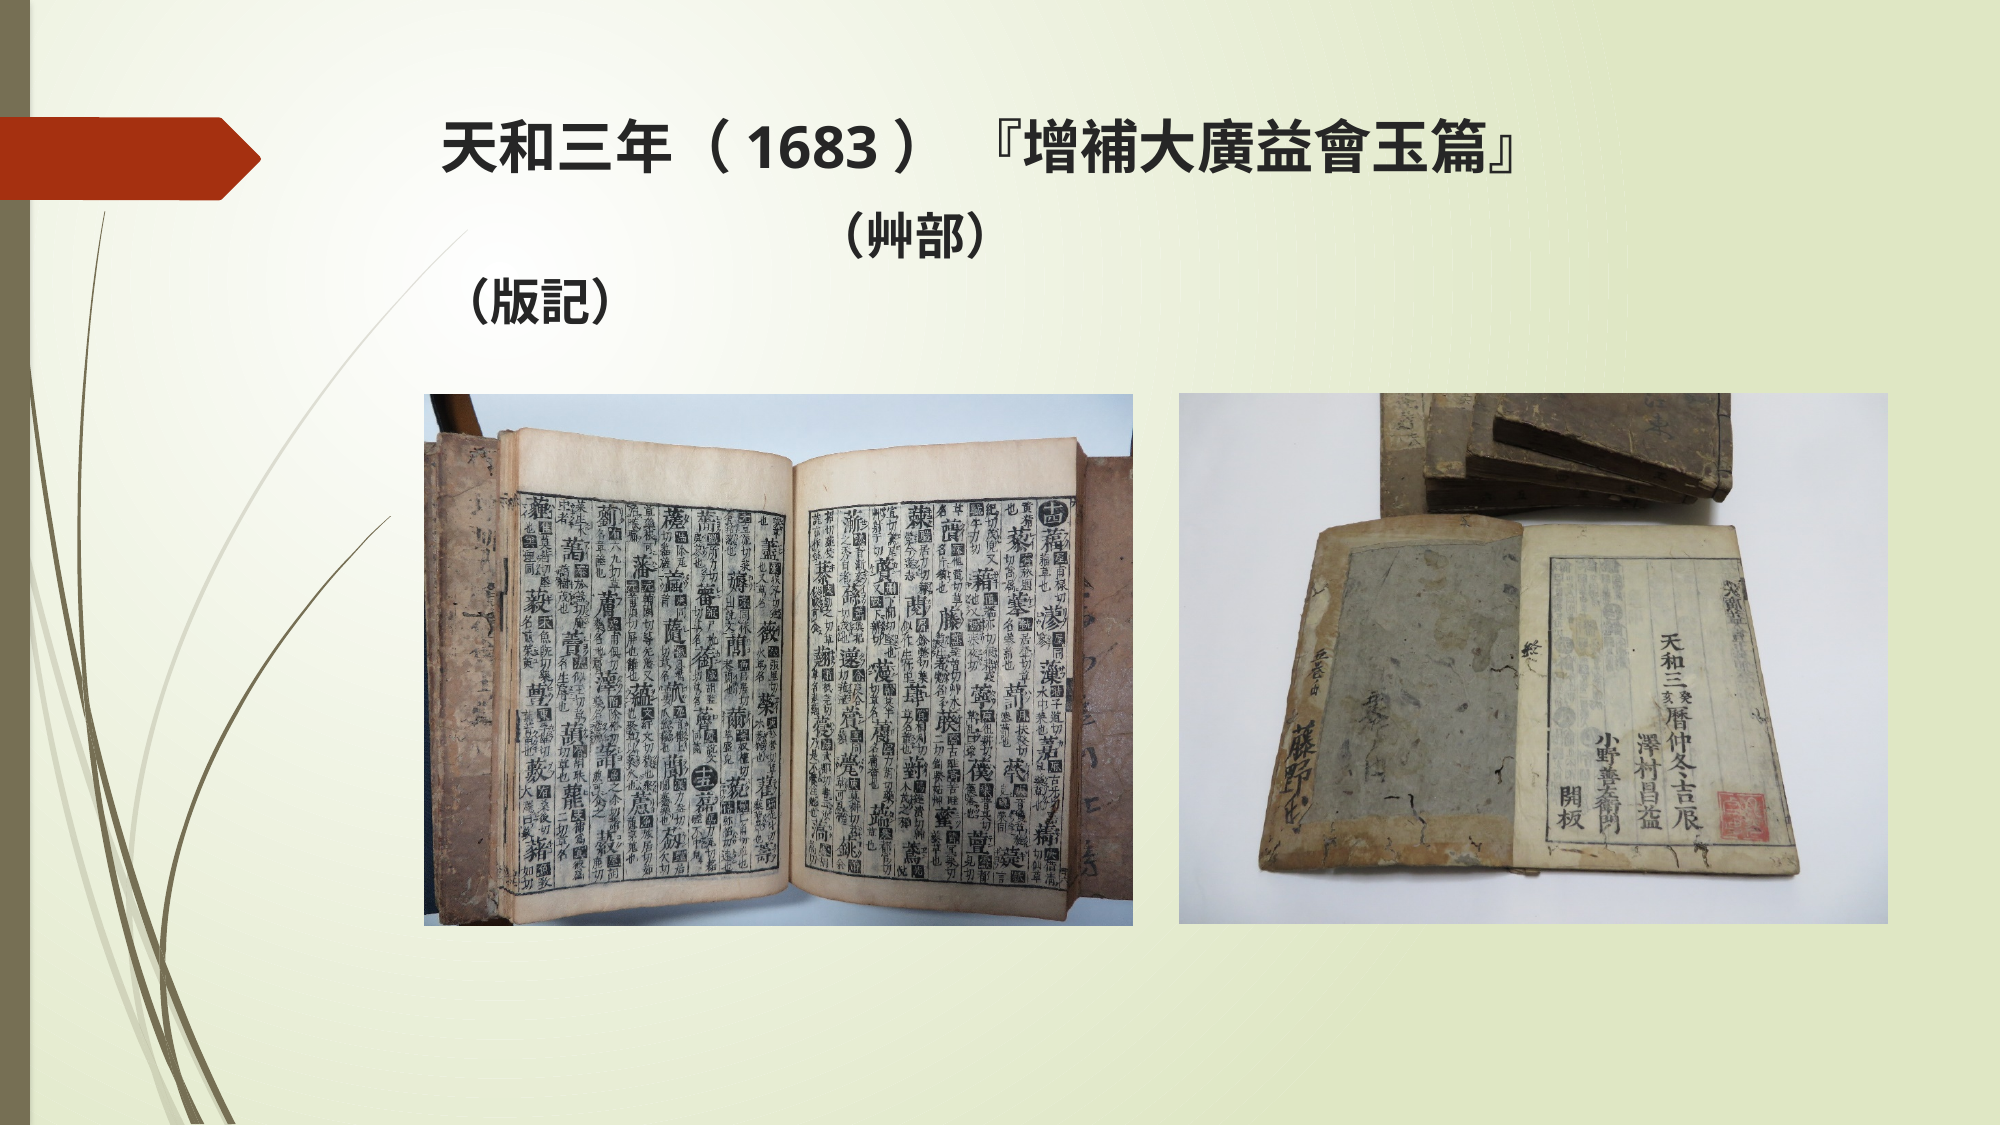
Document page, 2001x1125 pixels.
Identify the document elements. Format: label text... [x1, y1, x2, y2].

title 天和三年（1683） 『增補大廣益會玉篇』 （艸部） （版記） [425, 102, 1888, 313]
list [424, 394, 1133, 926]
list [1179, 392, 1888, 925]
